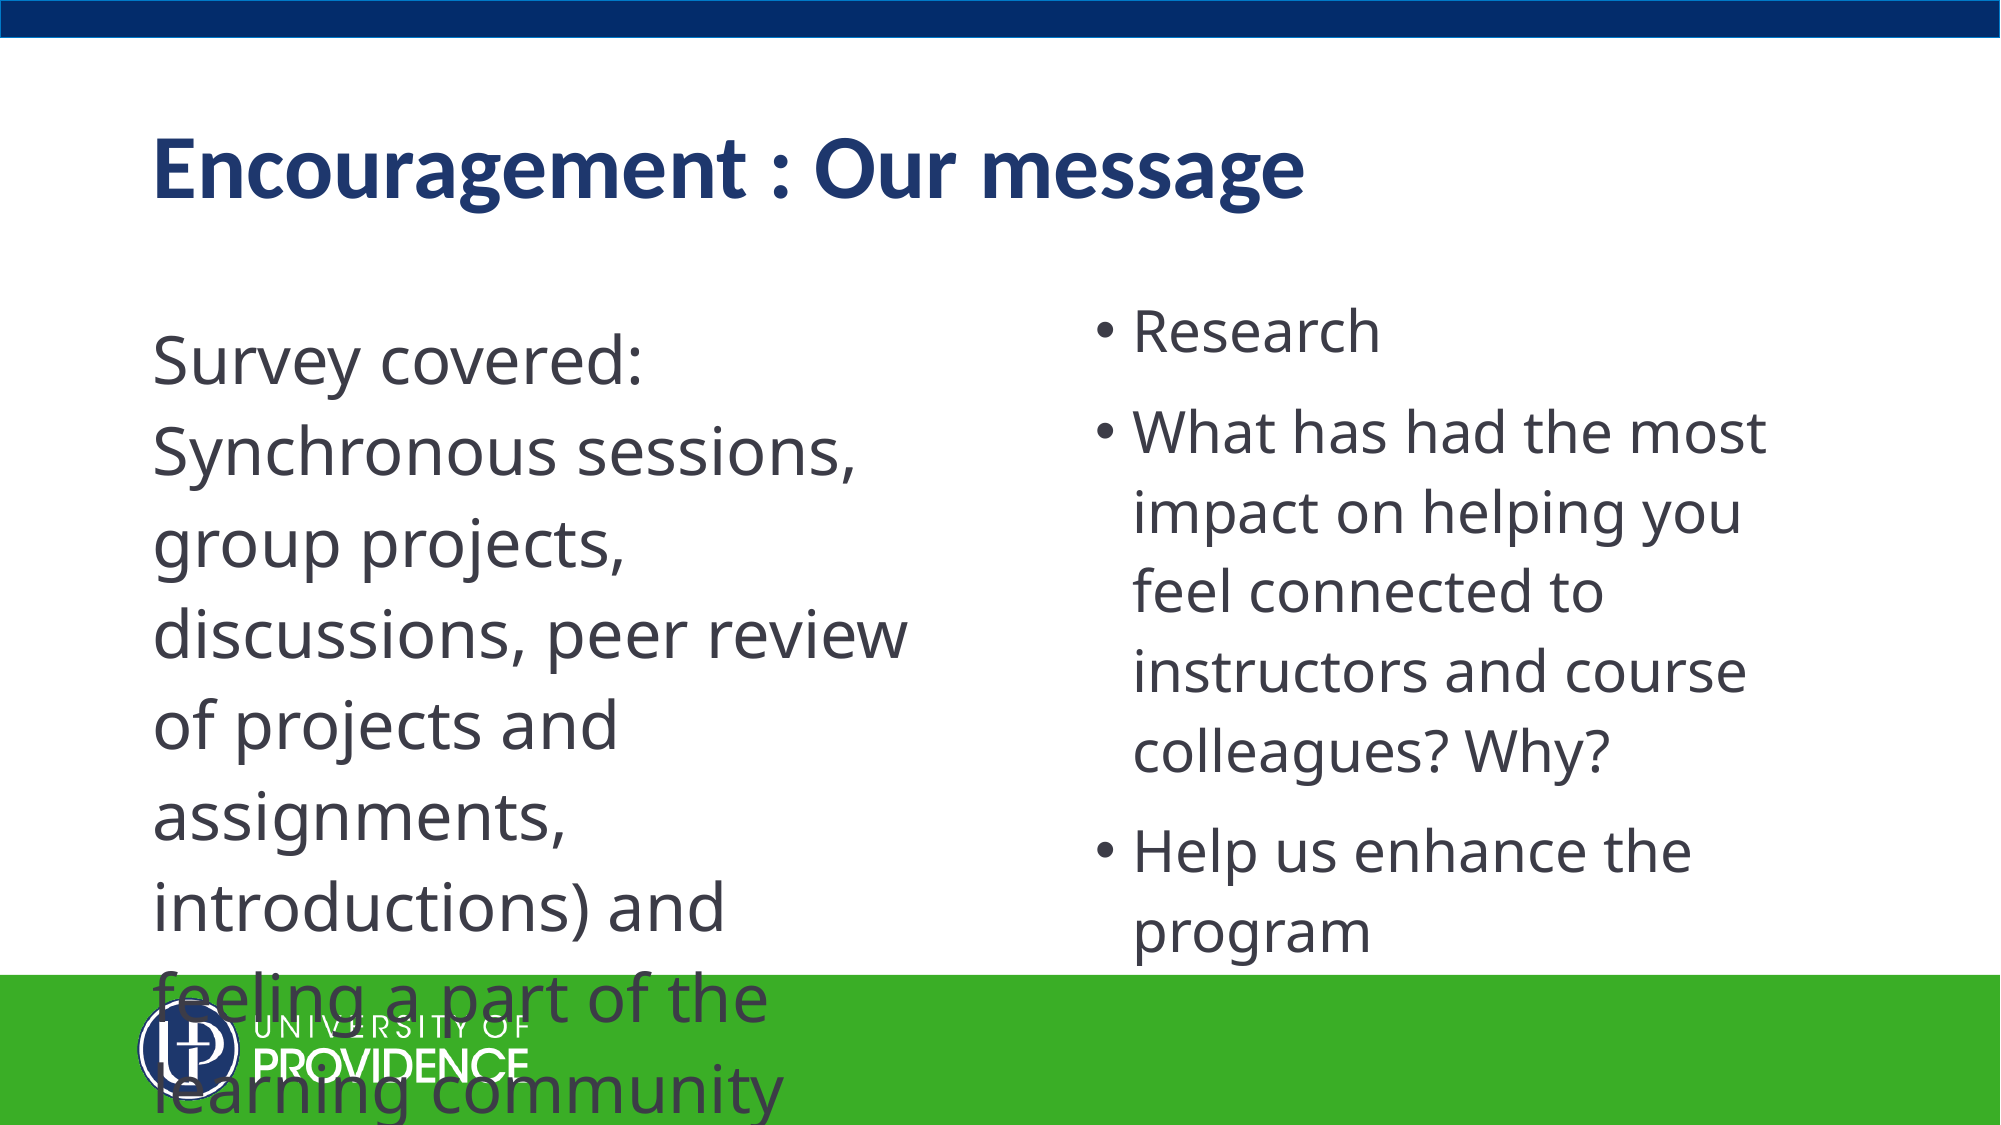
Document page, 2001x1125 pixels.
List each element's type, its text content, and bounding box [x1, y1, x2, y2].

list Research What has had the most impact on helping you feel connected to instructors and course colleagues? Why? Help us enhance the program [1080, 277, 1792, 992]
title Encouragement : Our message [137, 59, 1863, 278]
picture [137, 1014, 528, 1101]
list Survey covered: Synchronous sessions, group projects, discussions, peer review of projects and assignments, introductions) and feeling a part of the learning community [137, 299, 953, 1014]
